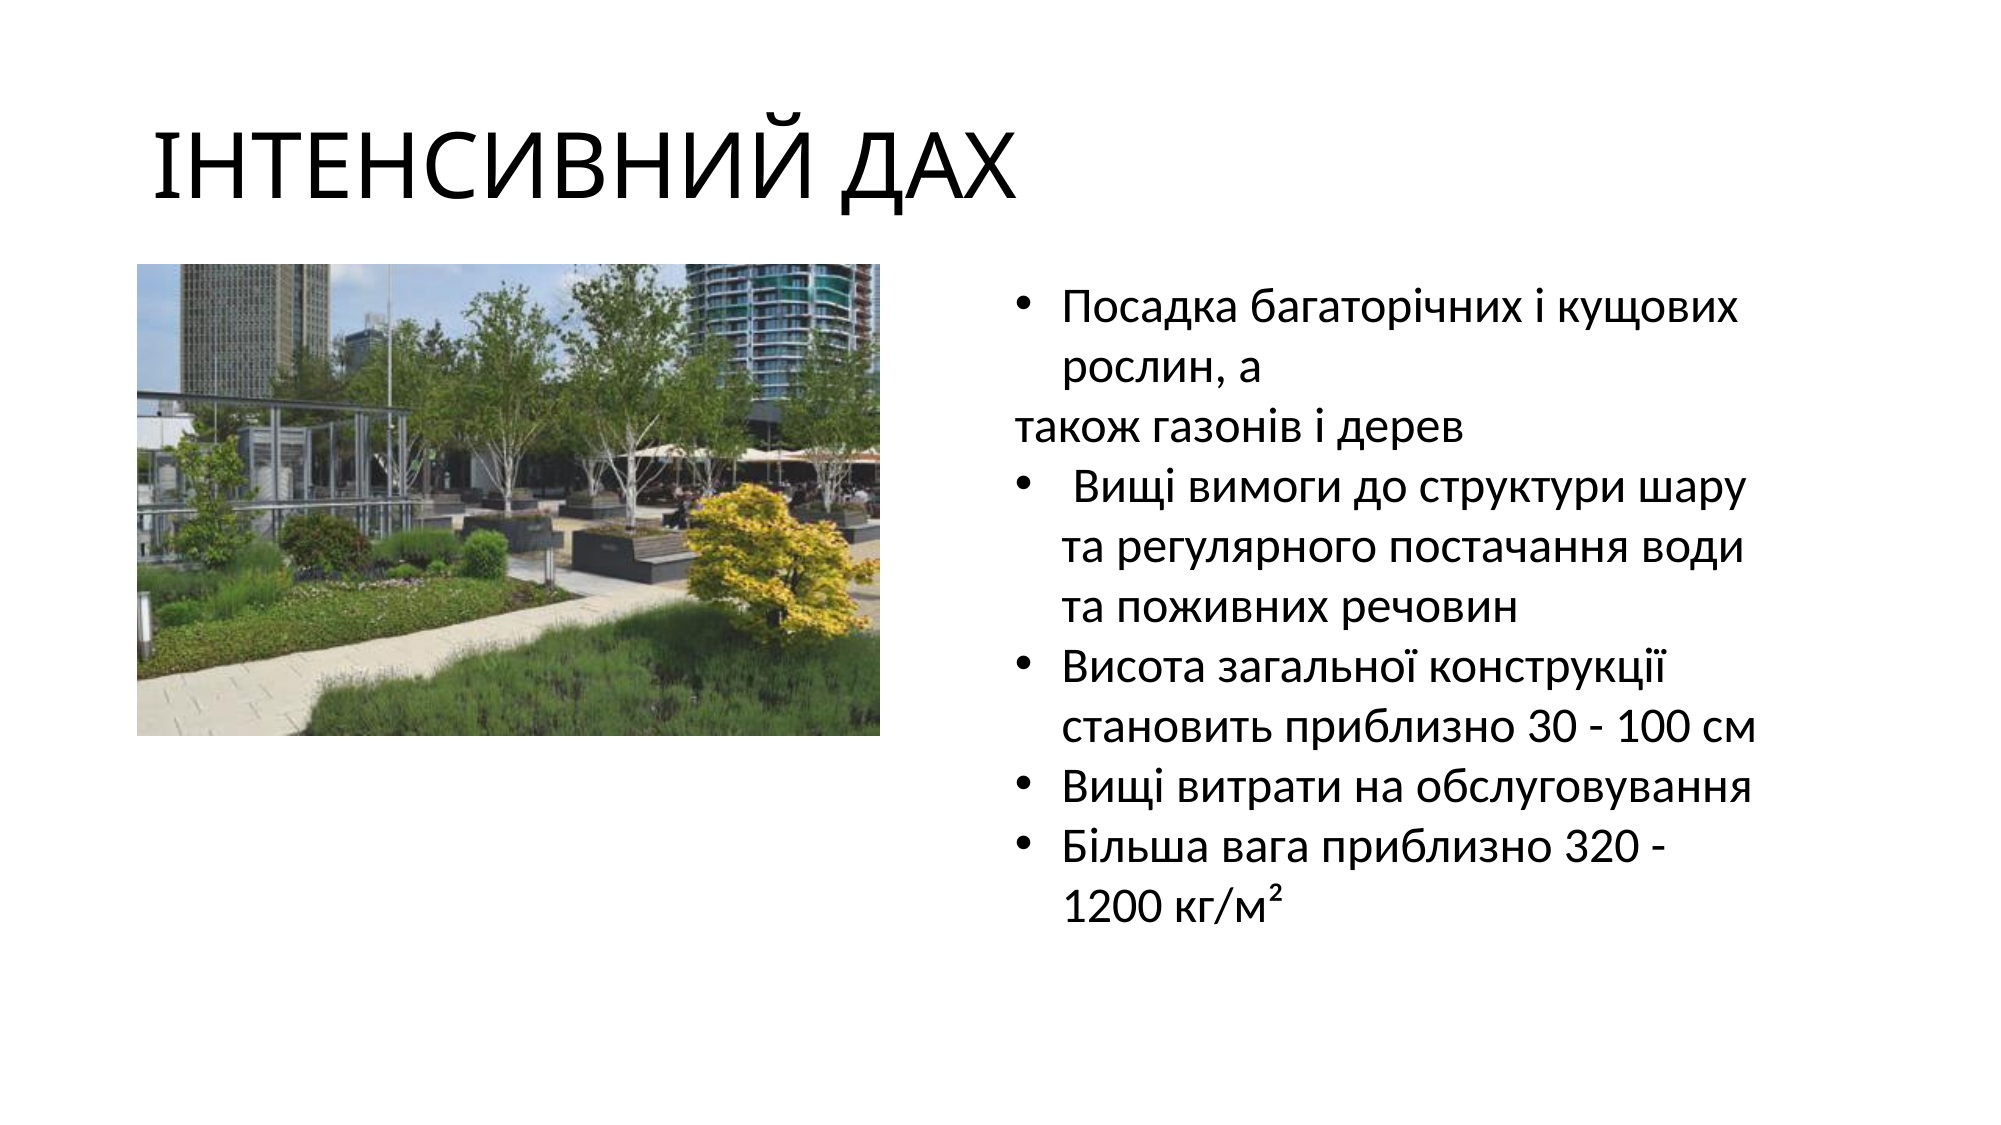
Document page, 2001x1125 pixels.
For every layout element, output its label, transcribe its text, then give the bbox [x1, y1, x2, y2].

text_box Посадка багаторічних і кущових рослин, а також газонів і дерев Вищі вимоги до структури шару та регулярного постачання води та поживних речовин Висота загальної конструкції становить приблизно 30 - 100 см Вищі витрати на обслуговування Більша вага приблизно 320 - 1200 кг/м² [999, 264, 1791, 940]
title ІНТЕНСИВНИЙ ДАХ [137, 59, 1863, 278]
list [137, 264, 880, 736]
